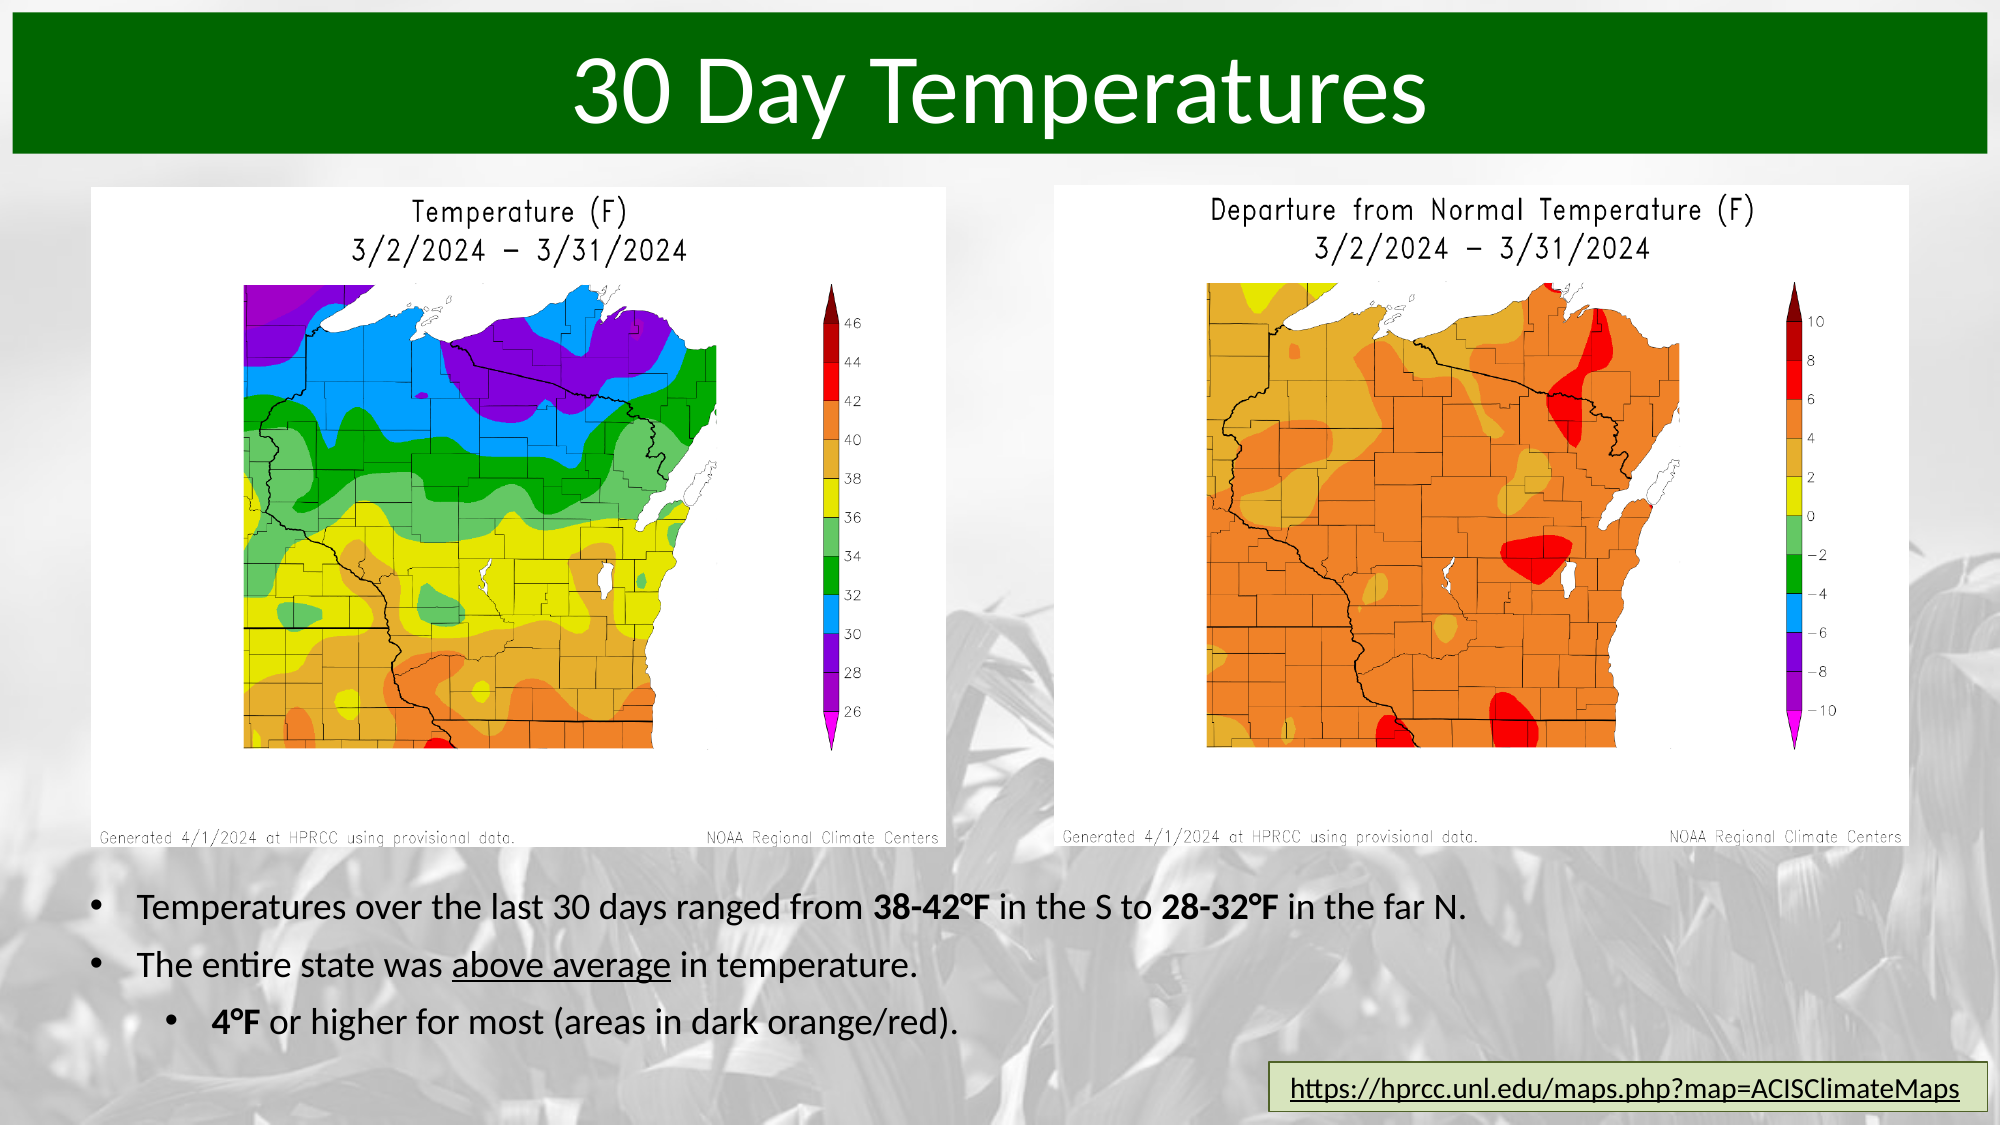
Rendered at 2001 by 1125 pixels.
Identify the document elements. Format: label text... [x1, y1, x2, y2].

picture [1054, 185, 1910, 846]
picture [90, 186, 946, 848]
text_box https://hprcc.unl.edu/maps.php?map=ACISClimateMaps [1269, 1061, 1988, 1112]
text_box 30 Day Temperatures [12, 12, 1988, 154]
text_box Temperatures over the last 30 days ranged from 38-42°F in the S to 28-32°F in the far N. The entire state was above average in temperature. 4°F or higher for most (areas in dark orange/red). [75, 874, 1688, 1050]
